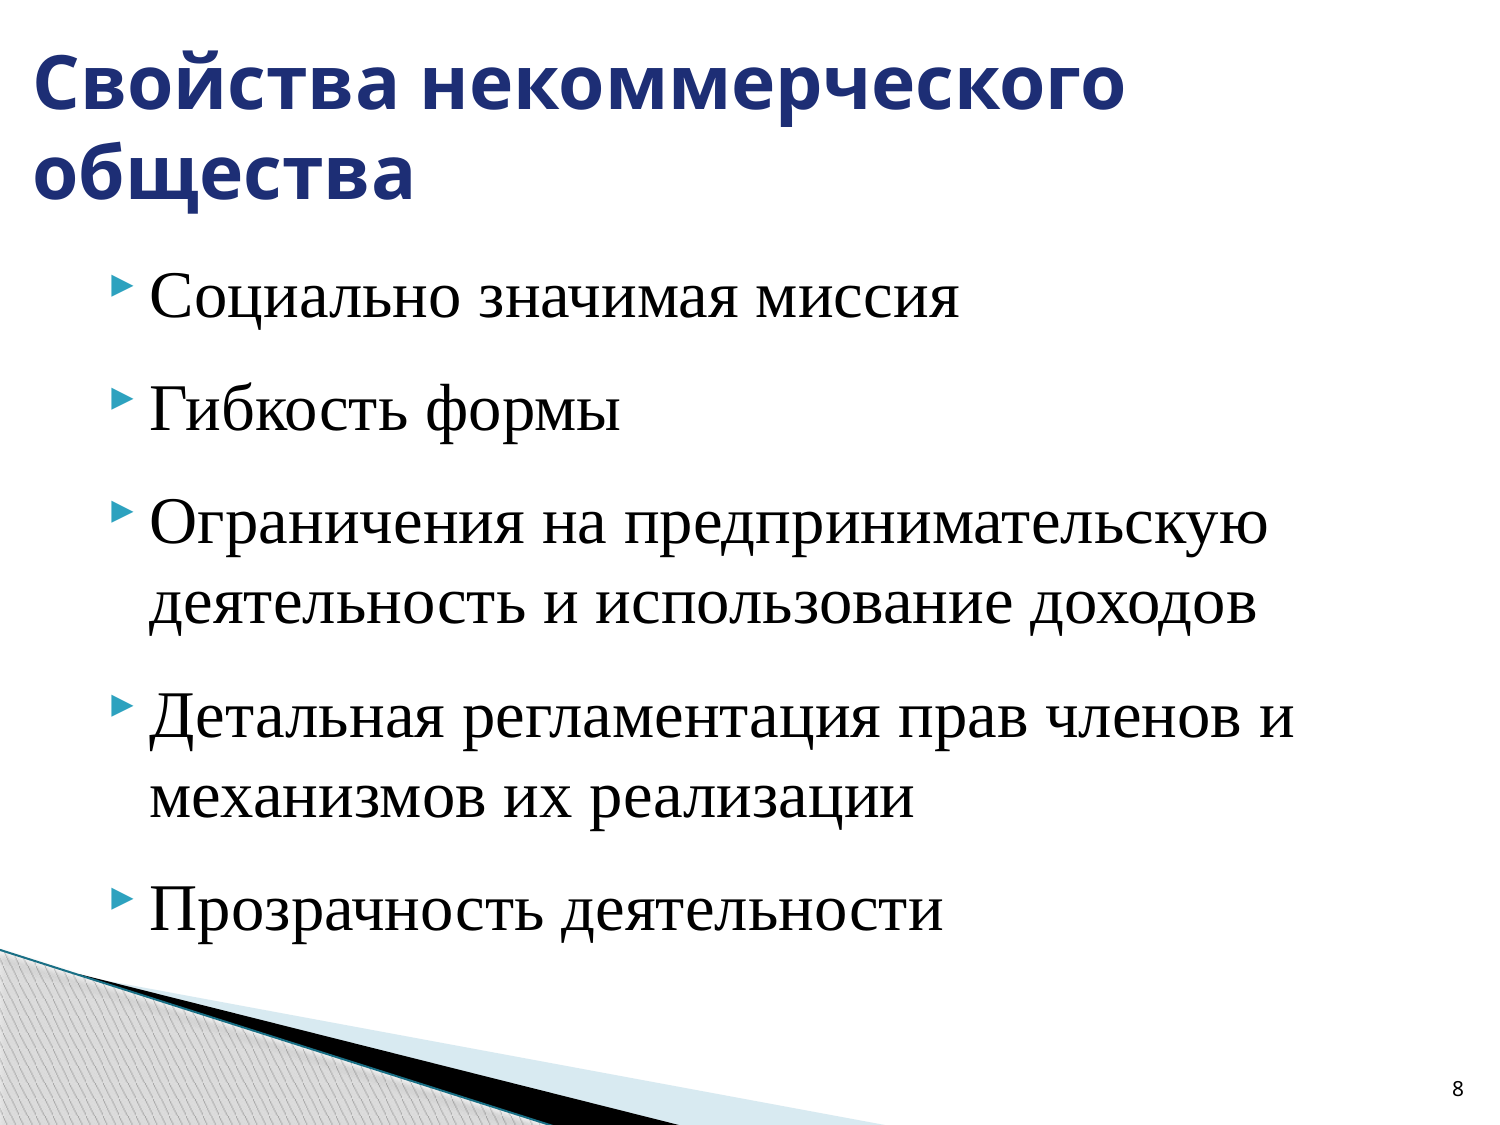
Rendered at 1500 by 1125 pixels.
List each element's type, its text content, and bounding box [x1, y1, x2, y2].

title Свойства некоммерческого общества [17, 30, 1477, 219]
list Социально значимая миссия Гибкость формы Ограничения на предпринимательскую деятельность и использование доходов Детальная регламентация прав членов и механизмов их реализации Прозрачность деятельности [75, 243, 1425, 986]
slide_number 8 [1418, 1051, 1479, 1112]
